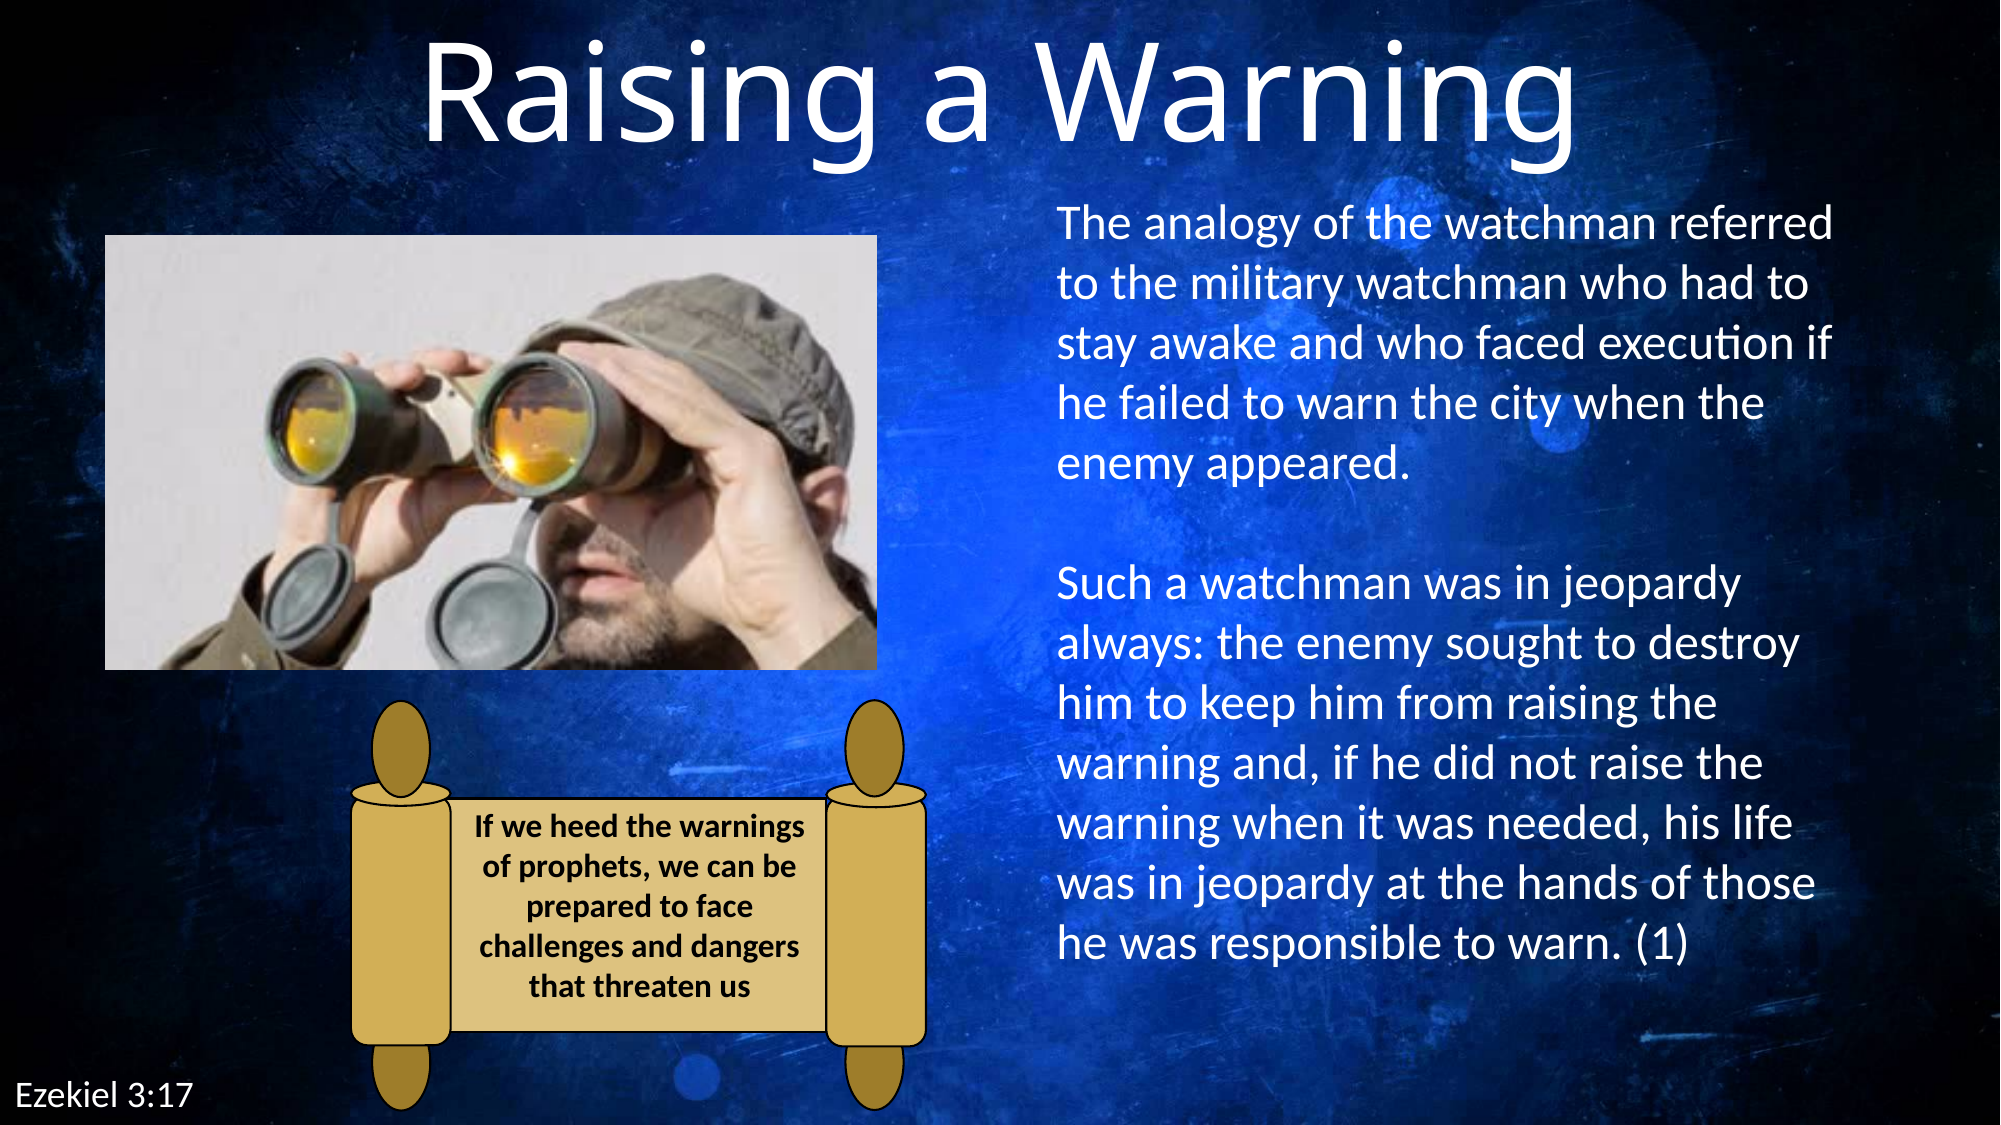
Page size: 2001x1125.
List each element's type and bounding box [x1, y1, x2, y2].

picture [0, 0, 2000, 1125]
text_box [350, 700, 926, 1111]
